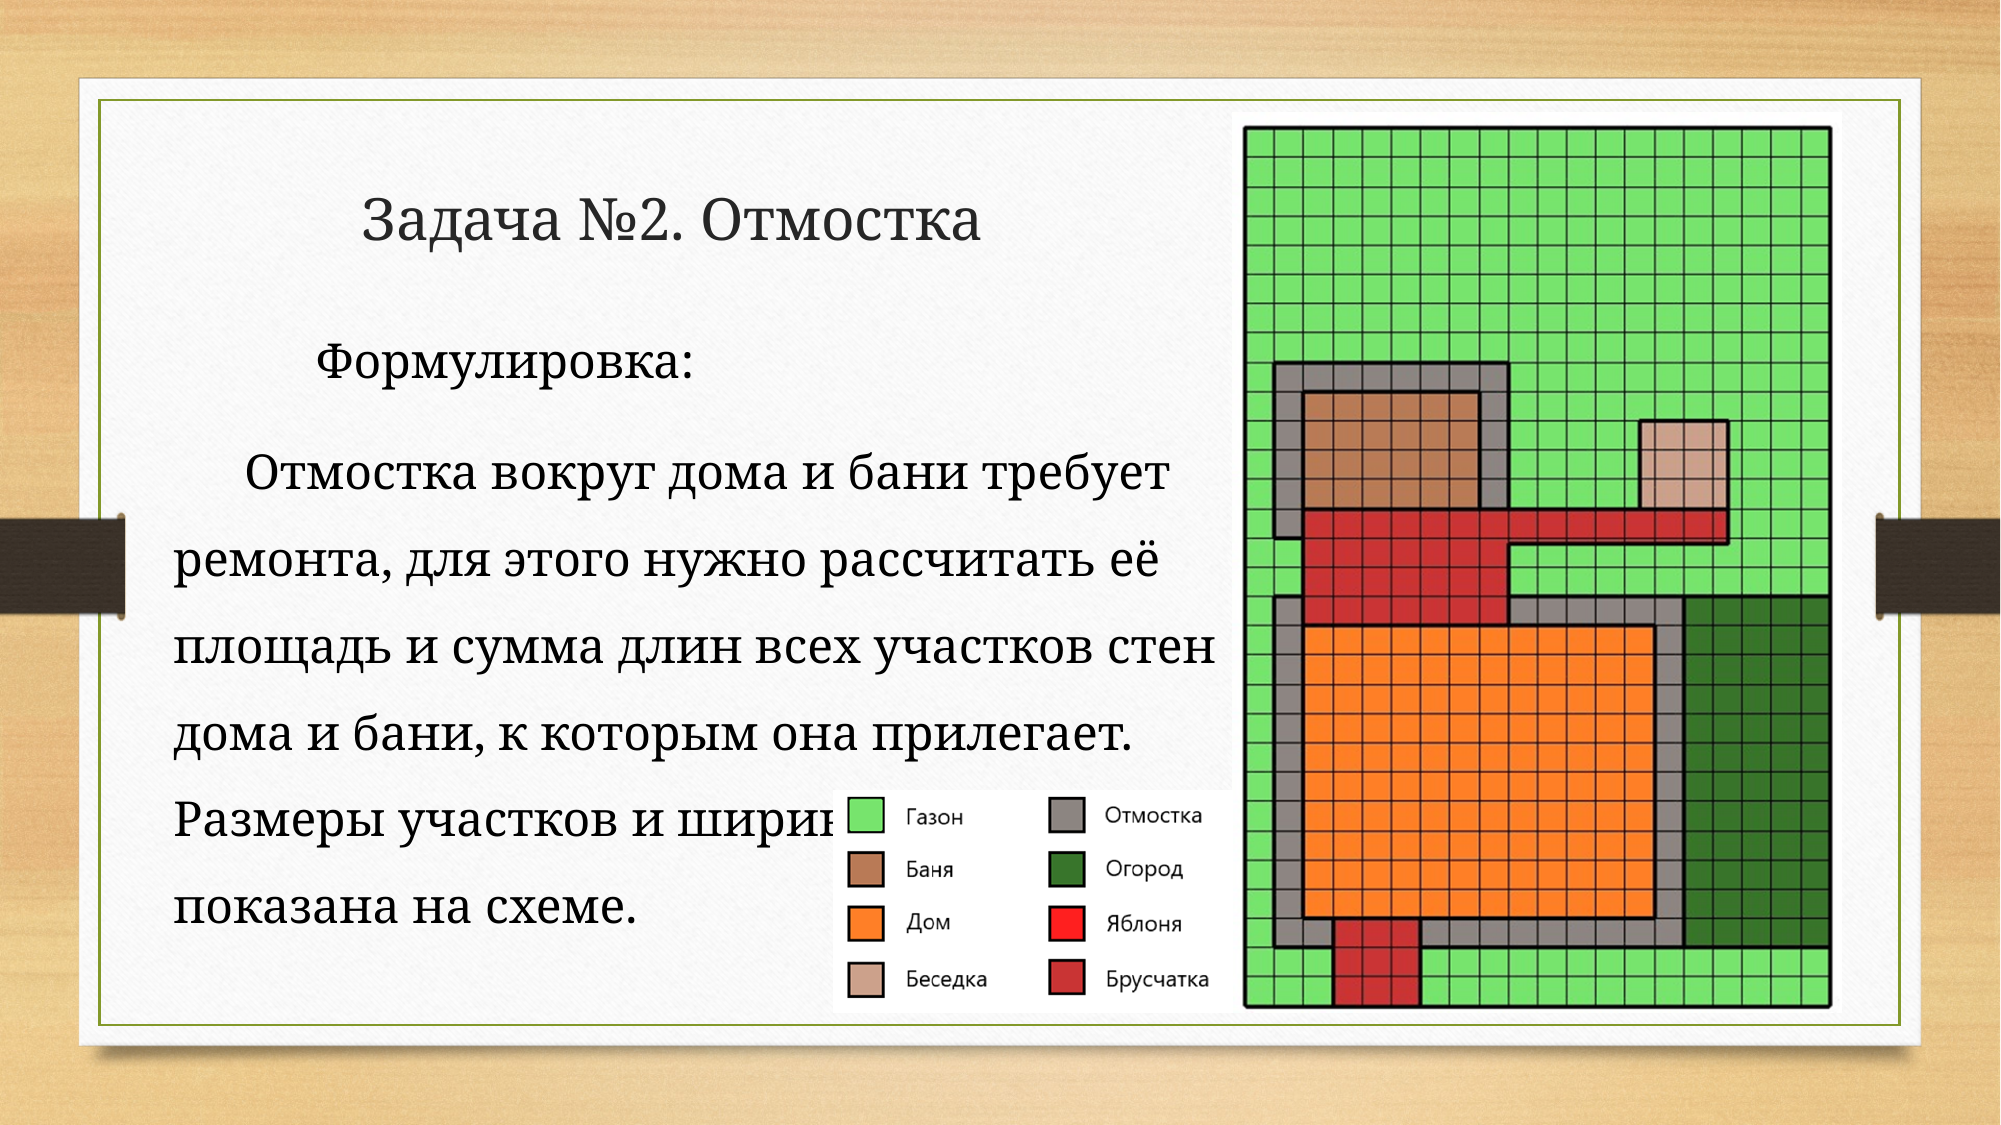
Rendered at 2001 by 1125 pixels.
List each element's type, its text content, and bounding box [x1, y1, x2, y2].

title Задача №2. Отмостка [160, 165, 1184, 260]
picture [0, 0, 2001, 1125]
list Формулировка: Отмостка вокруг дома и бани требует ремонта, для этого нужно рассчитать её площадь и сумма длин всех участков стен дома и бани, к которым она прилегает. Размеры участков и ширина отмостки показана на схеме. [158, 293, 1231, 954]
